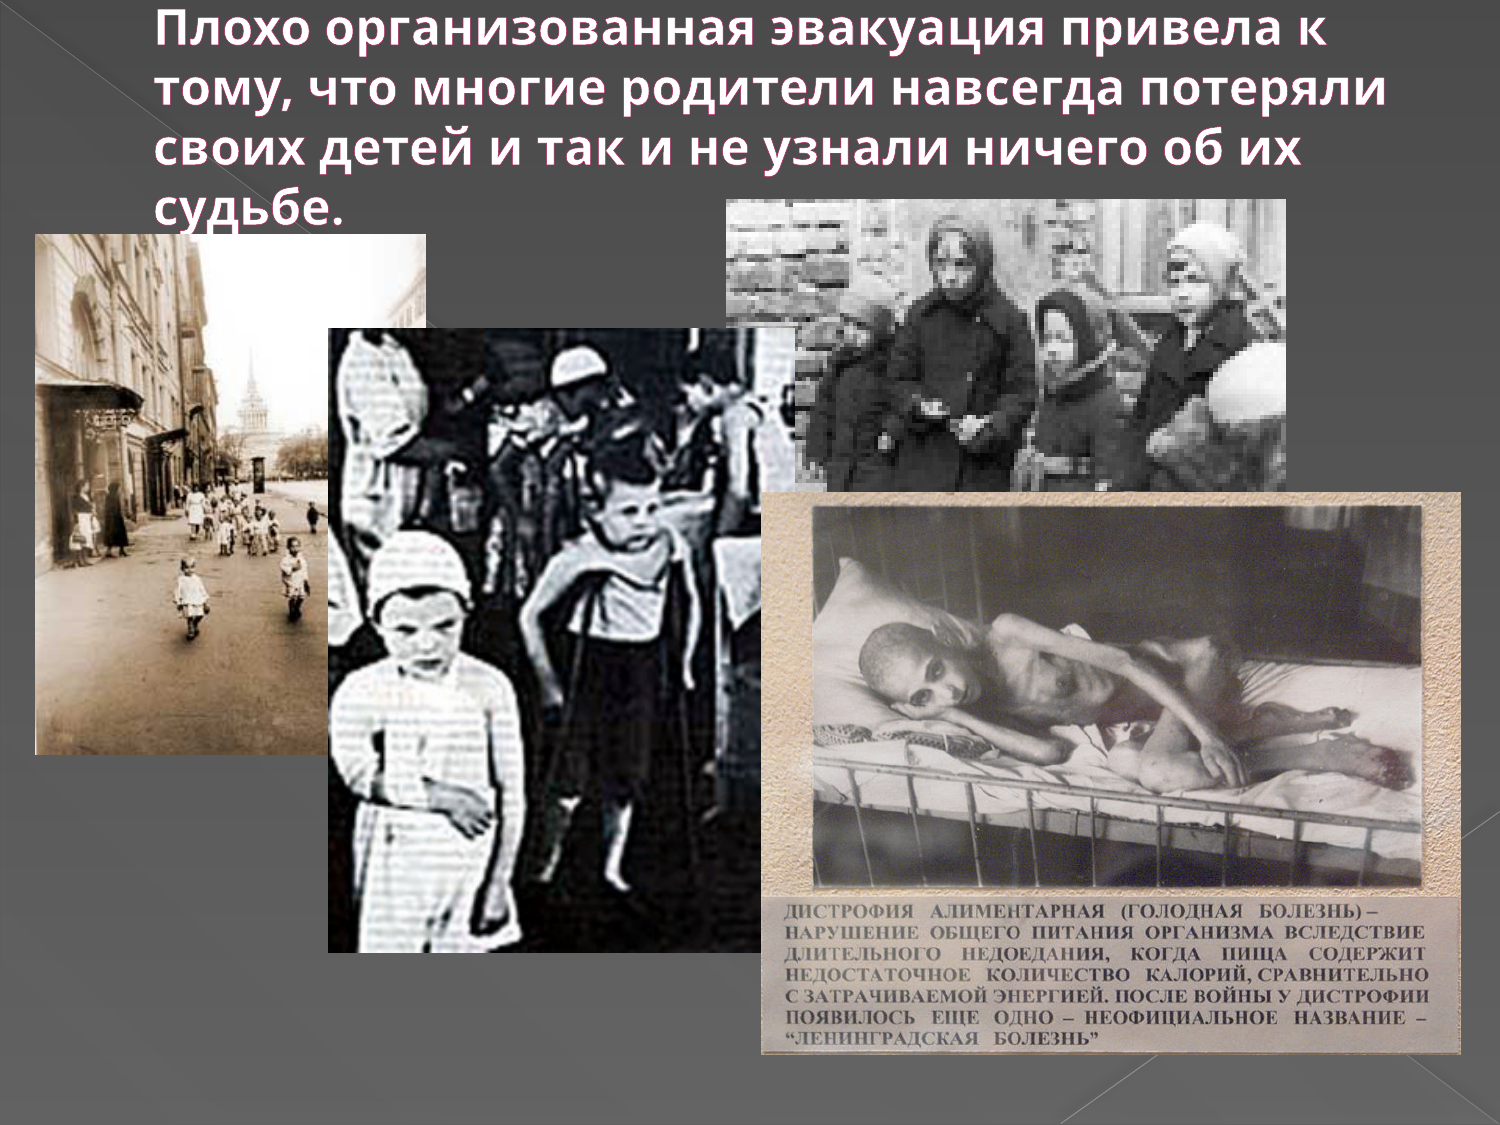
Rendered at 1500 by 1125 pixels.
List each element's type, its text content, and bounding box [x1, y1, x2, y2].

picture [34, 234, 426, 755]
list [327, 327, 795, 954]
title Плохо организованная эвакуация привела к тому, что многие родители навсегда потеряли своих детей и так и не узнали ничего об их судьбе. [58, 0, 1409, 230]
picture [726, 198, 1461, 1055]
